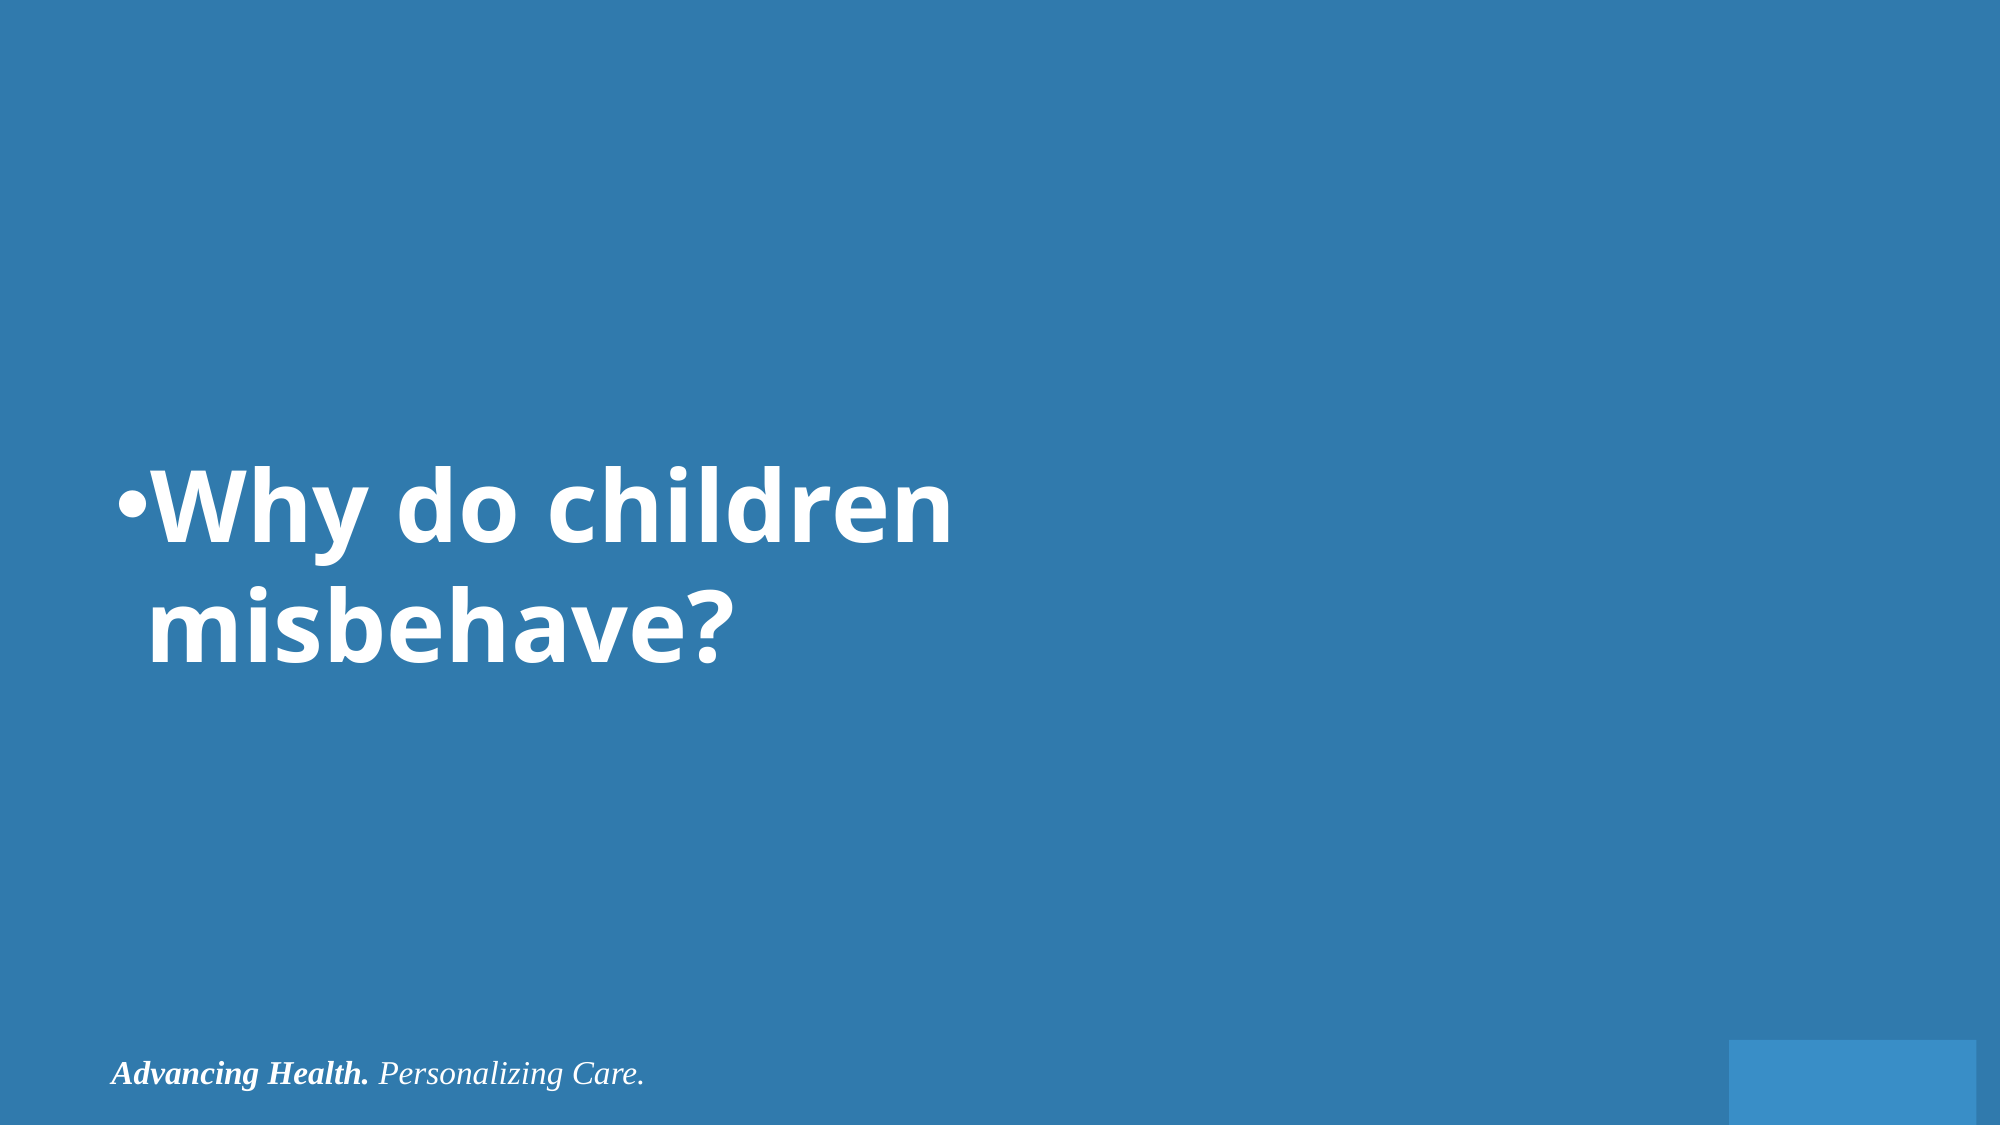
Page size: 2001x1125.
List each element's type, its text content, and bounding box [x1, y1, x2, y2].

list Why do children misbehave? [100, 113, 1454, 1012]
